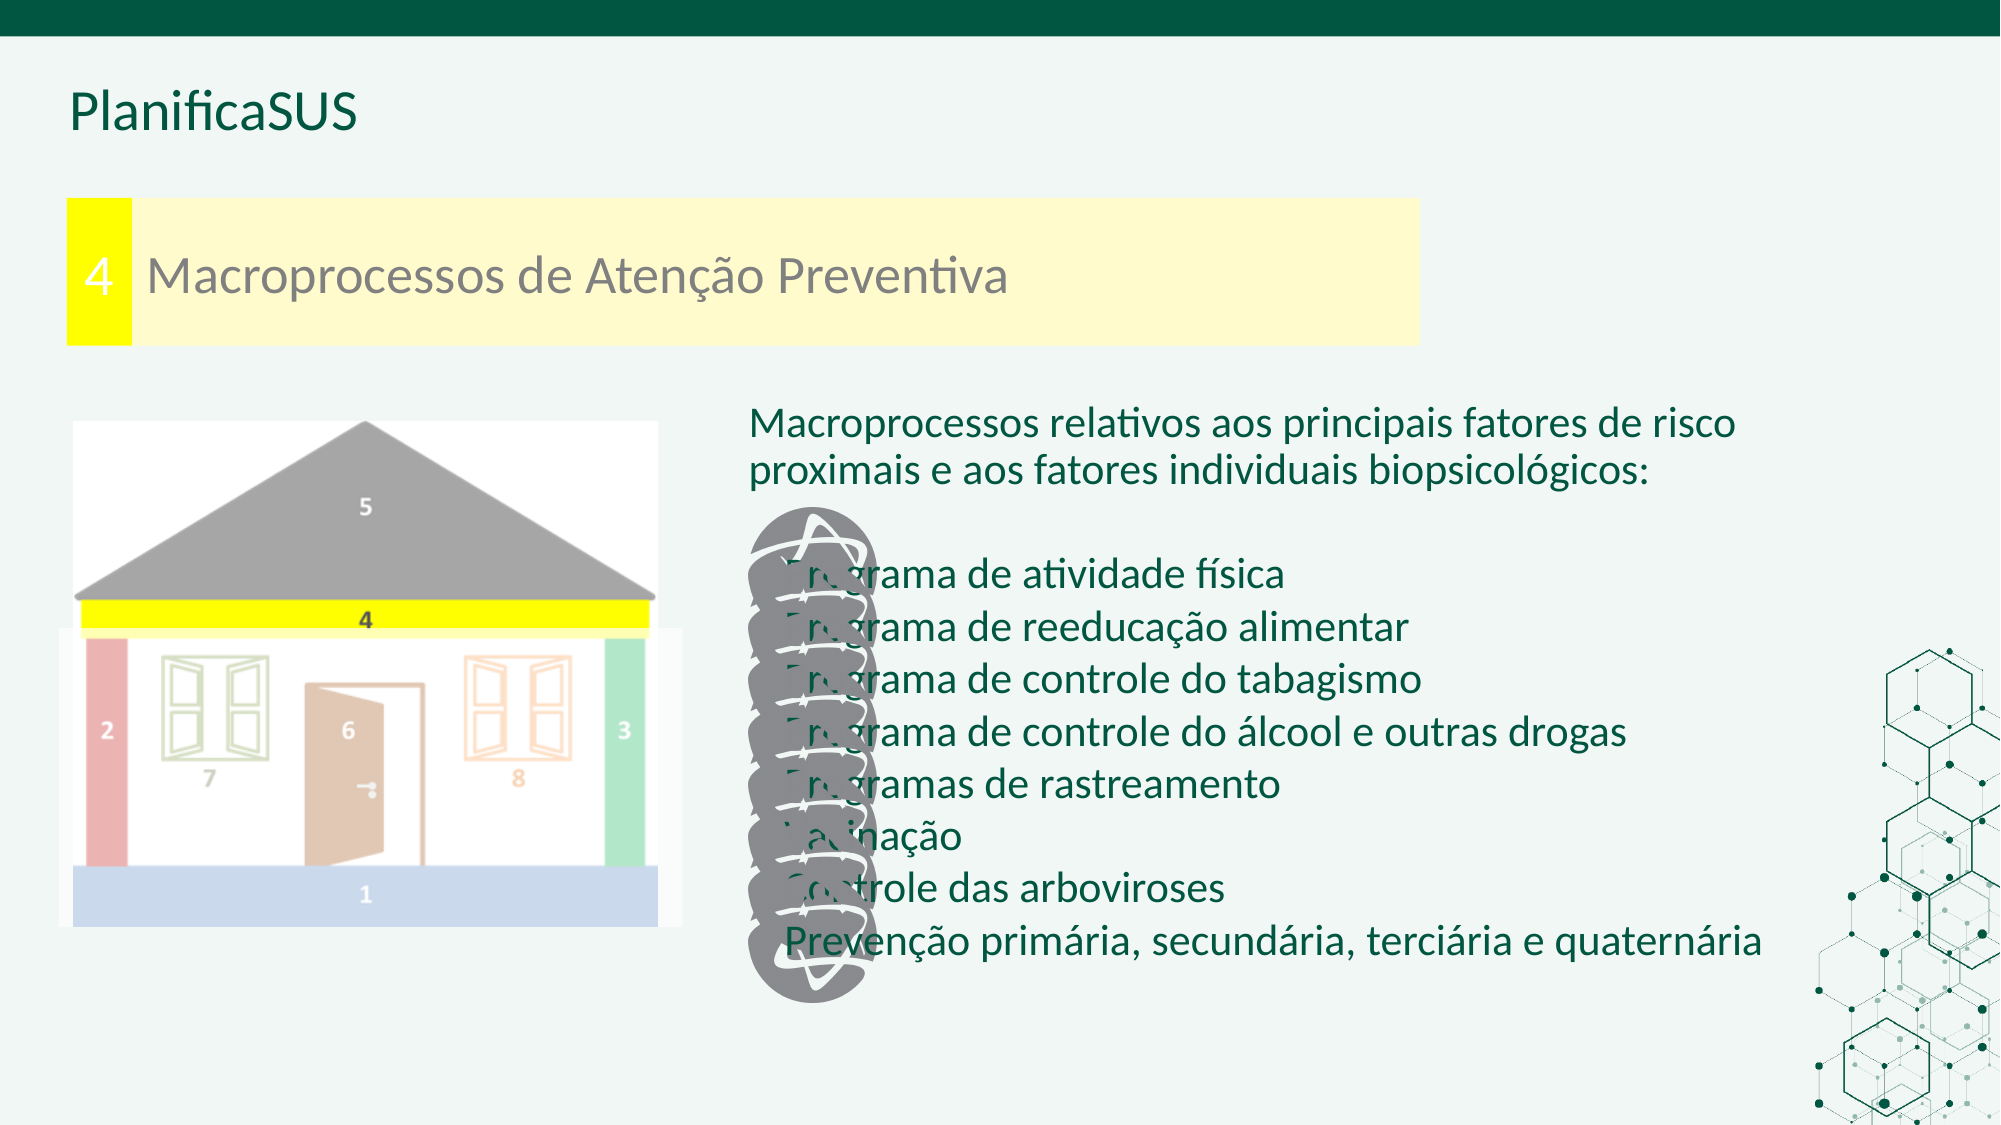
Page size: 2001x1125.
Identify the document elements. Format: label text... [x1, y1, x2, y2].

picture [1792, 648, 2000, 1125]
picture [748, 507, 877, 1003]
list Macroprocessos relativos aos principais fatores de risco proximais e aos fatores individuais biopsicológicos: Programa de atividade física Programa de reeducação alimentar Programa de controle do tabagismo Programa de controle do álcool e outras drogas Programas de rastreamento Vacinação Controle das arboviroses Prevenção primária, secundária, terciária e quaternária [733, 373, 1852, 1012]
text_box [58, 421, 683, 927]
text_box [66, 197, 1421, 346]
